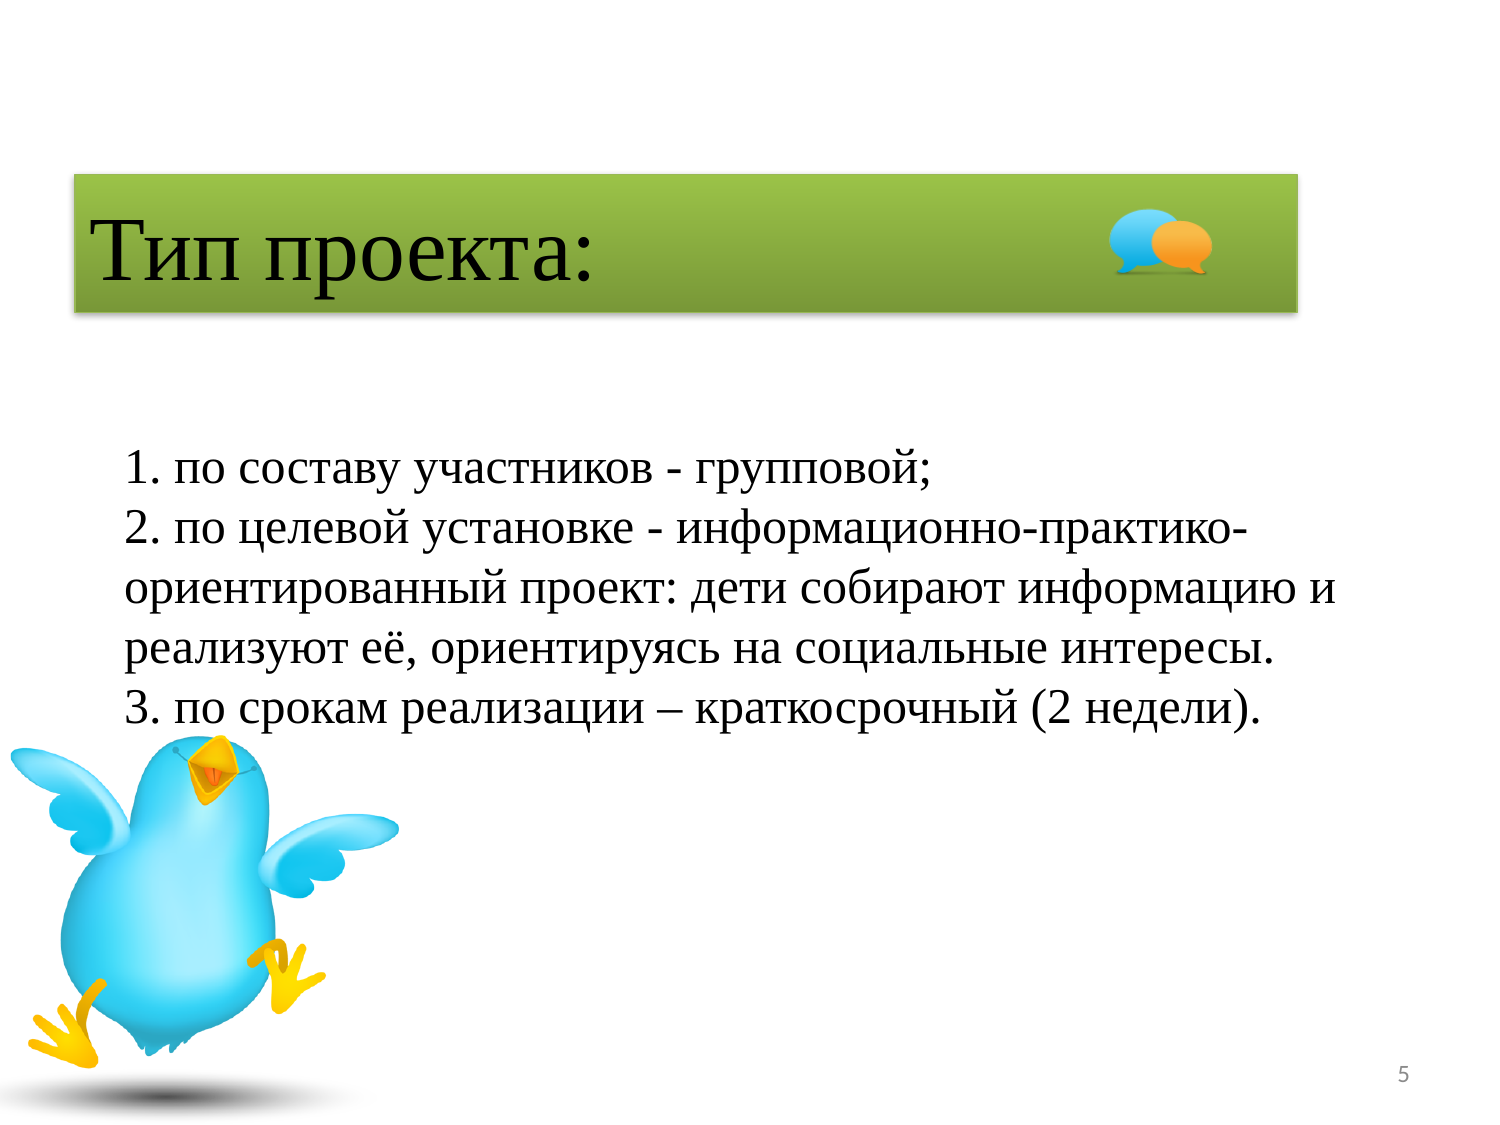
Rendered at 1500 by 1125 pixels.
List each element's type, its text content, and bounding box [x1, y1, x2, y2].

text_box Тип проекта: [74, 174, 1298, 313]
slide_number 5 [1074, 1042, 1425, 1103]
picture [1095, 177, 1226, 308]
text_box 1. по составу участников - групповой; 2. по целевой установке - информационно-практико-ориентированный проект: дети собирают информацию и реализуют её, ориентируясь на социальные интересы. 3. по срокам реализации – краткосрочный (2 недели). [109, 426, 1353, 742]
picture [0, 725, 399, 1125]
